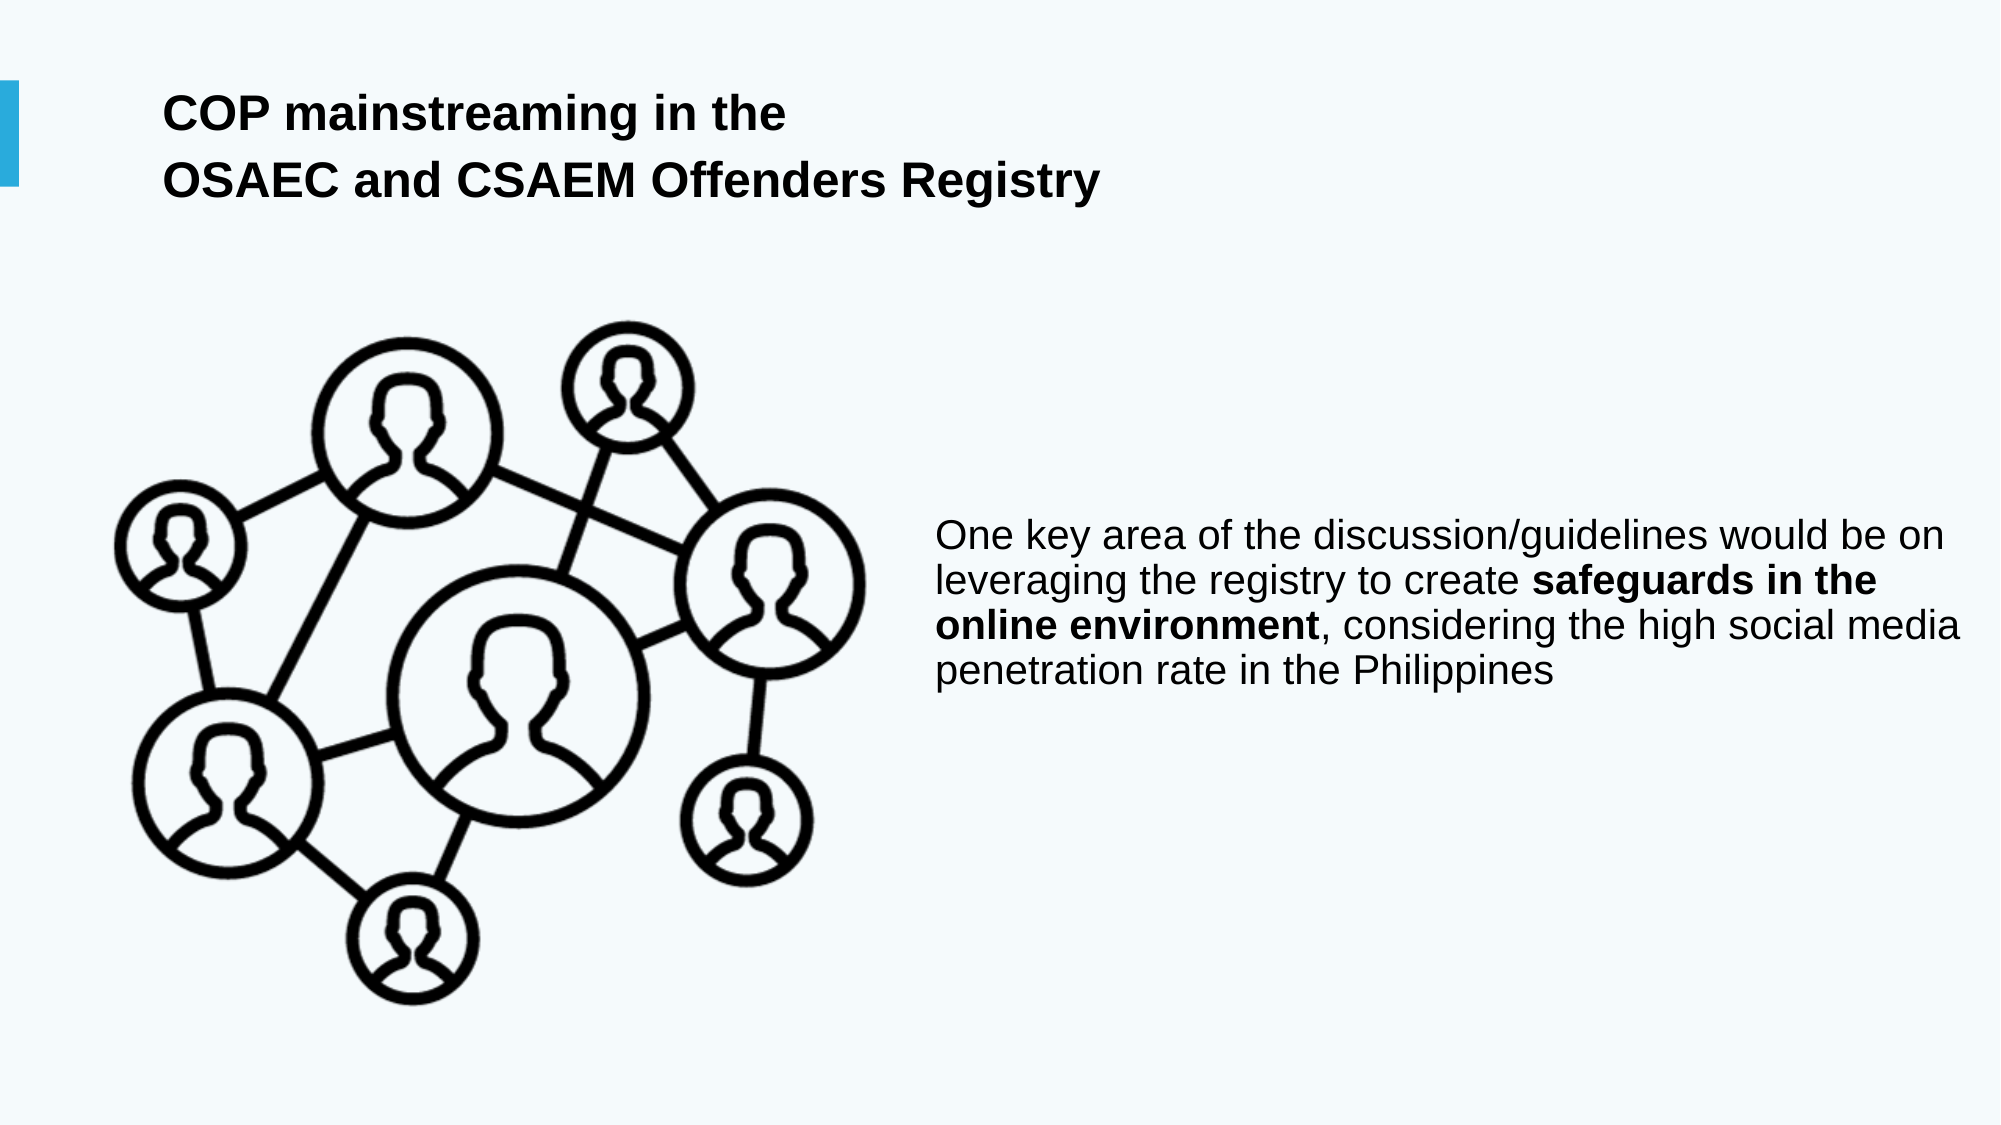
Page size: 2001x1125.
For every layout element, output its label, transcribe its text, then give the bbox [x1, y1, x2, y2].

picture [99, 255, 881, 1038]
text_box [0, 79, 20, 188]
text_box COP mainstreaming in the OSAEC and CSAEM Offenders Registry [147, 132, 1228, 216]
text_box One key area of the discussion/guidelines would be on leveraging the registry to create safeguards in the online environment, considering the high social media penetration rate in the Philippines [920, 617, 2000, 701]
